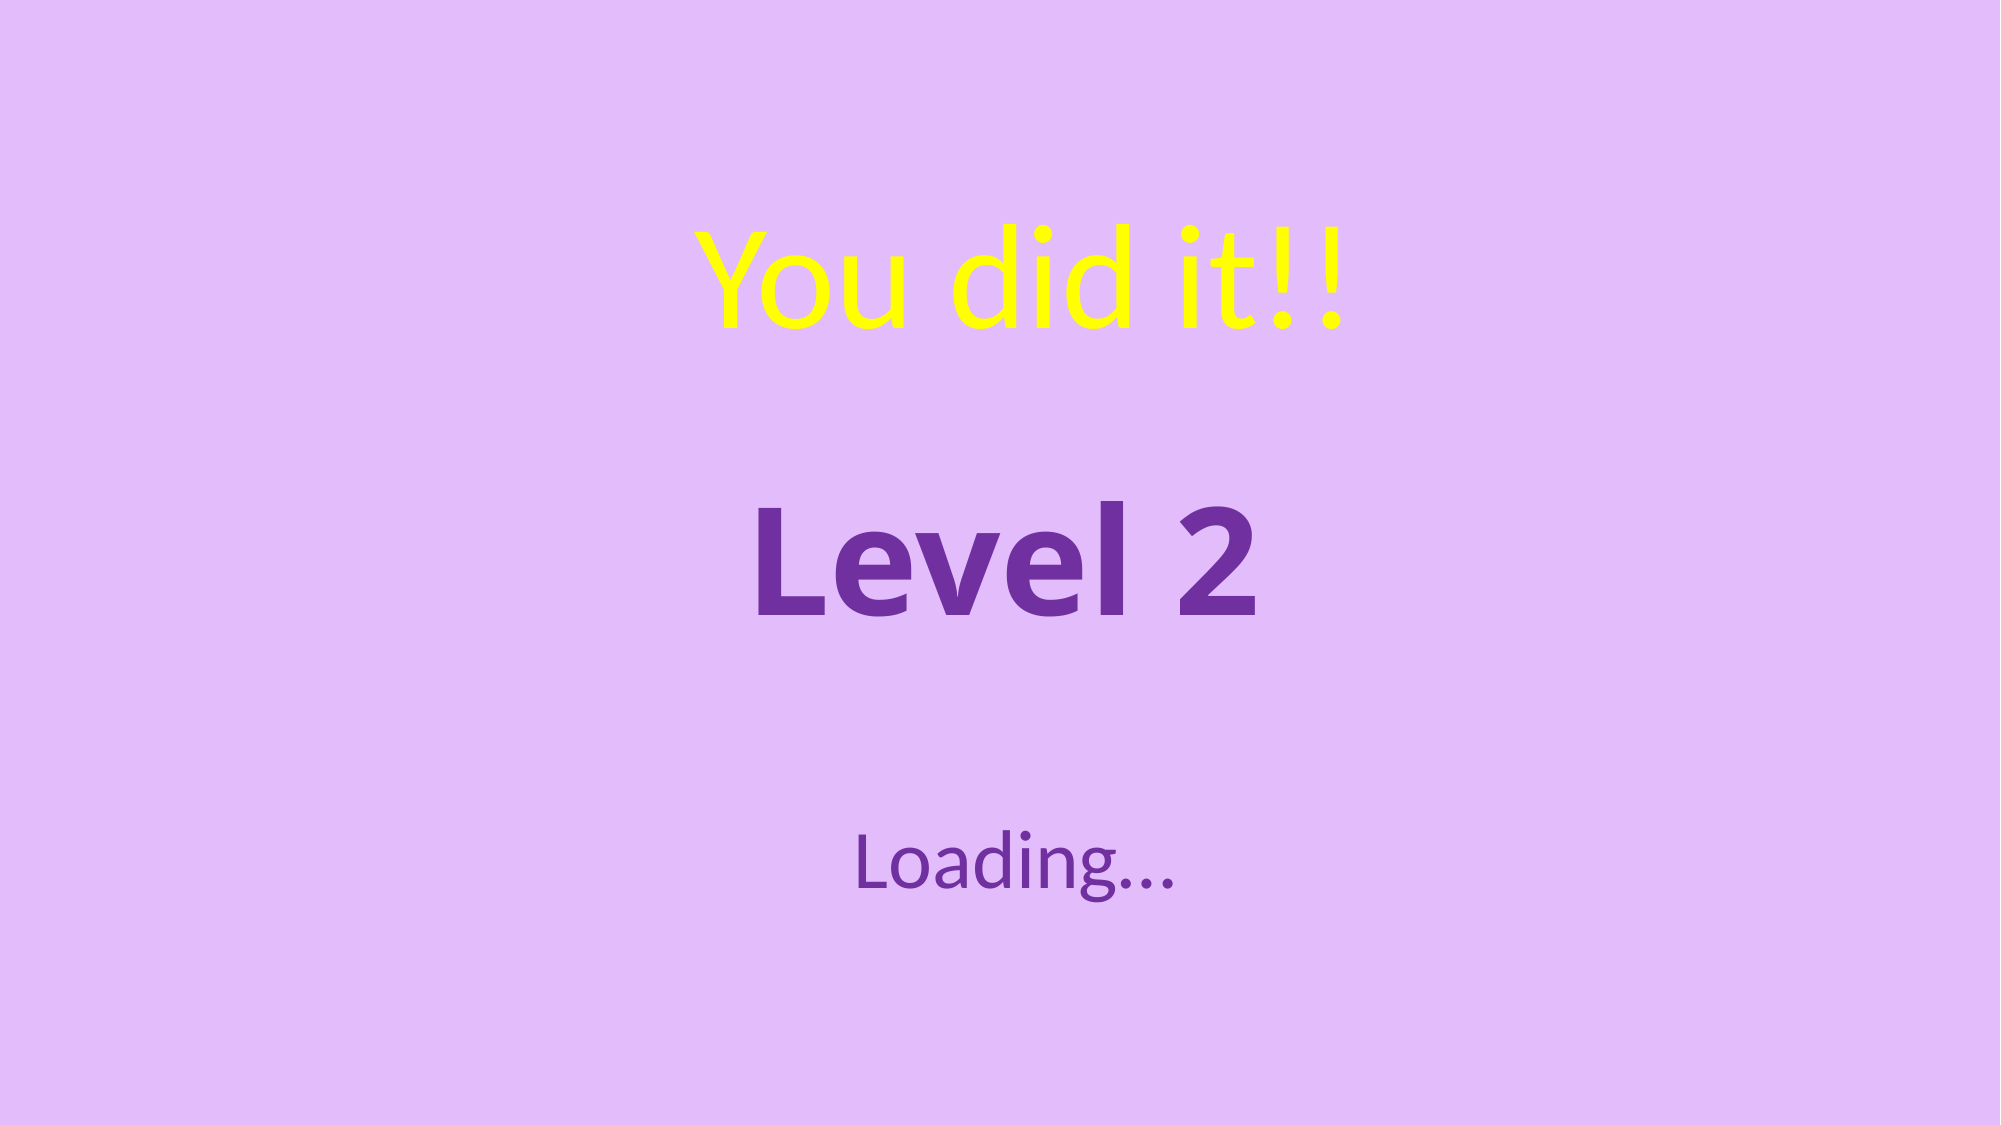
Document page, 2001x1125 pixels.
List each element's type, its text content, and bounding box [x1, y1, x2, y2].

title Level 2 [140, 457, 1866, 676]
text_box You did it!! [127, 170, 1924, 366]
text_box Loading… [713, 798, 1316, 913]
